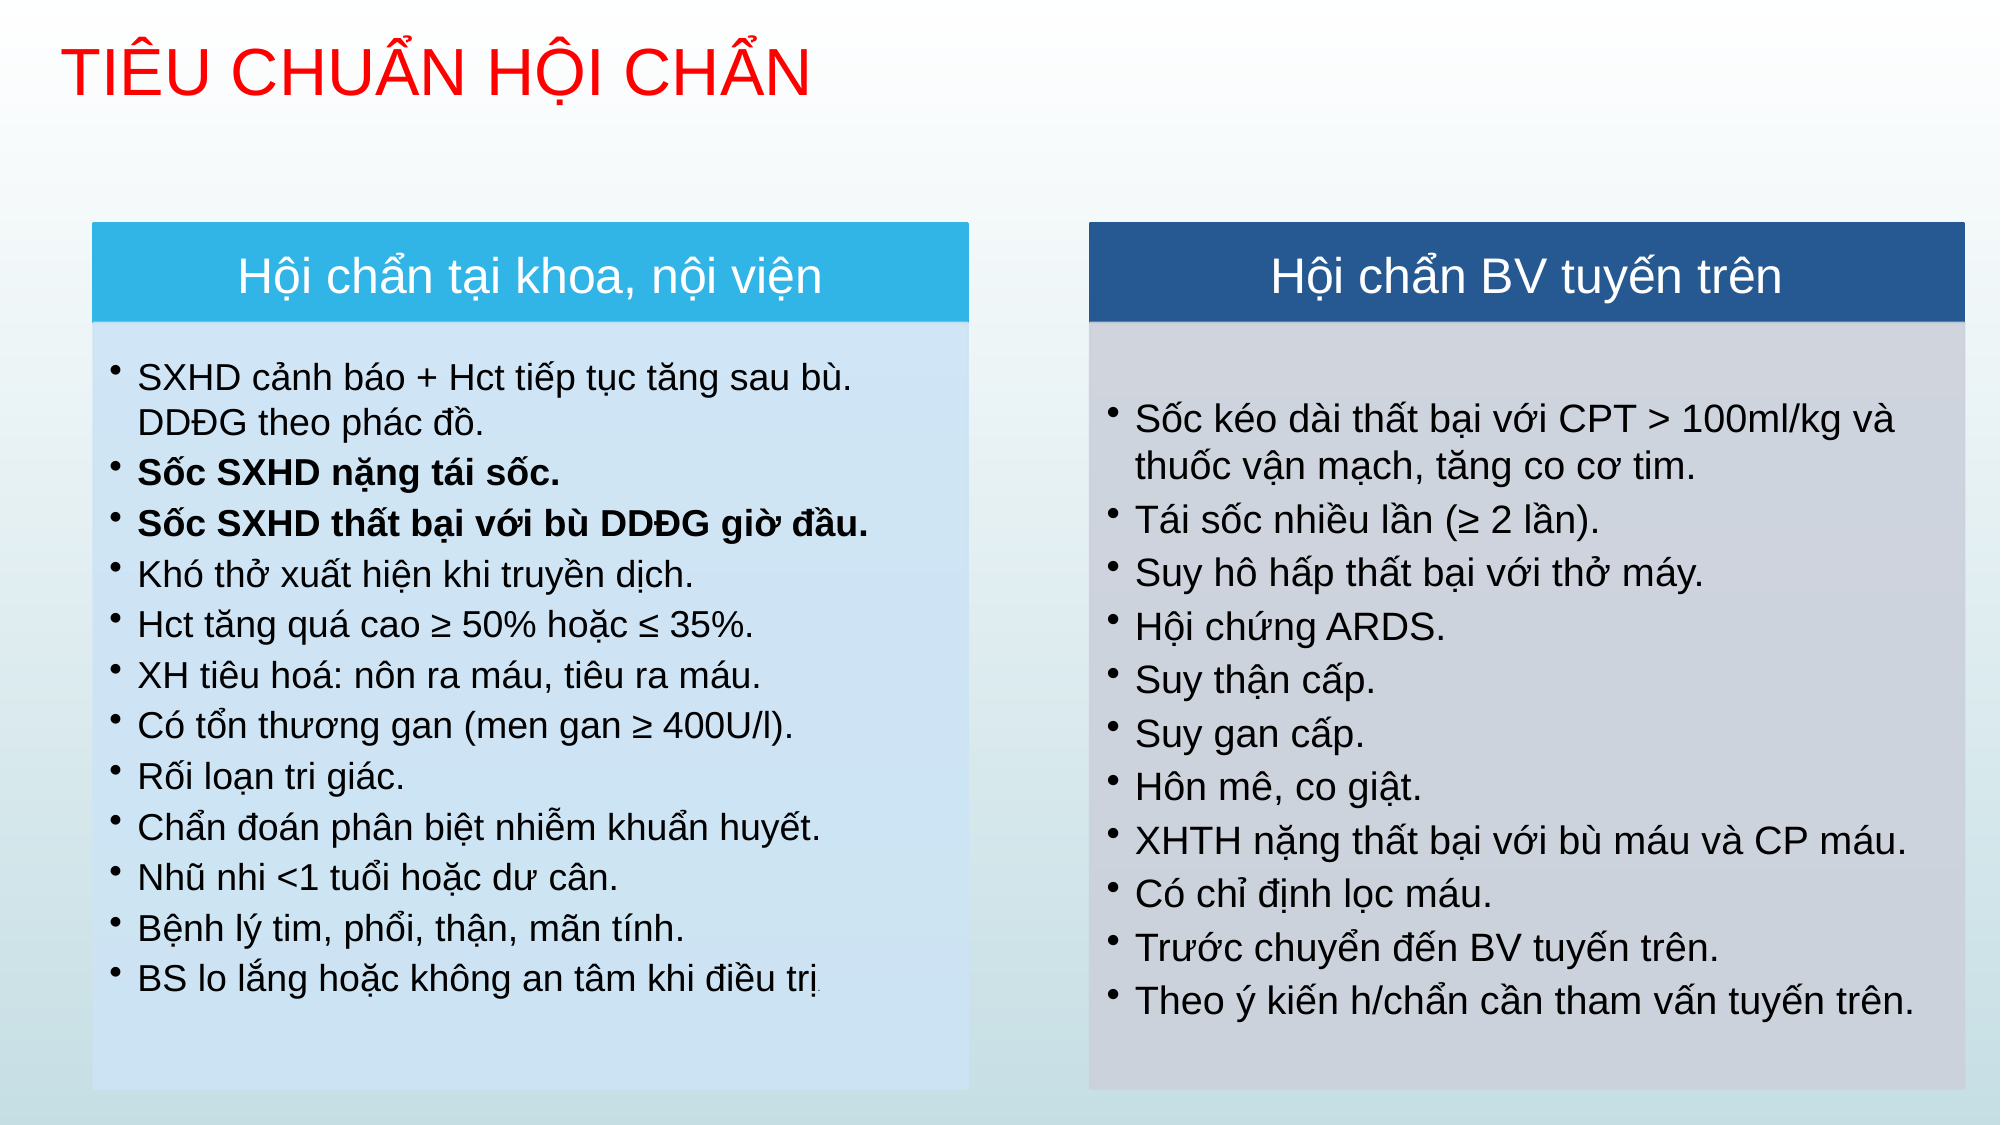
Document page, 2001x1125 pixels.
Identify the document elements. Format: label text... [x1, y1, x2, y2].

title TIÊU CHUẨN HỘI CHẨN [27, 21, 1714, 146]
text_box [93, 220, 1965, 1092]
